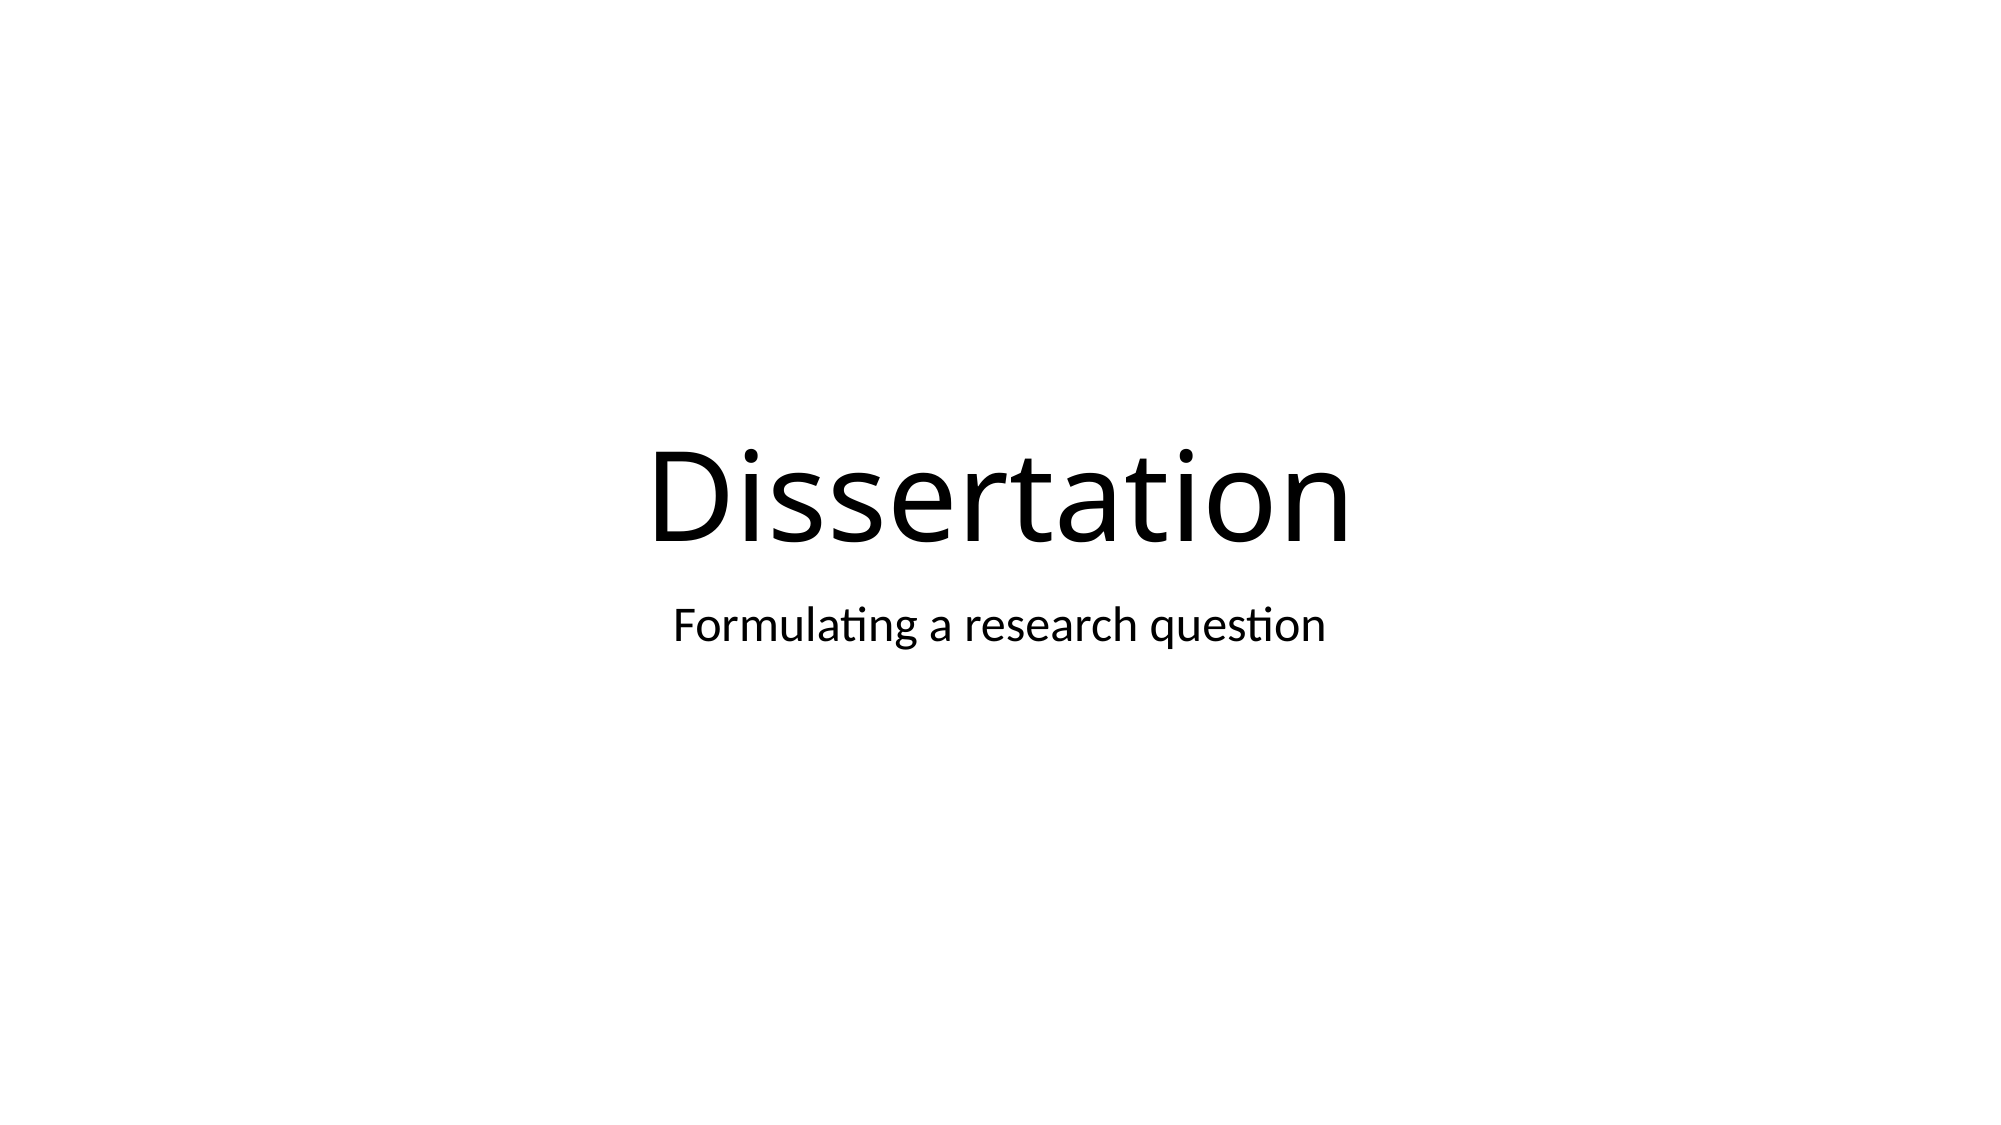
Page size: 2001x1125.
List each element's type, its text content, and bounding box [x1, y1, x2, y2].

title Dissertation [249, 184, 1750, 576]
subtitle Formulating a research question [249, 590, 1750, 863]
